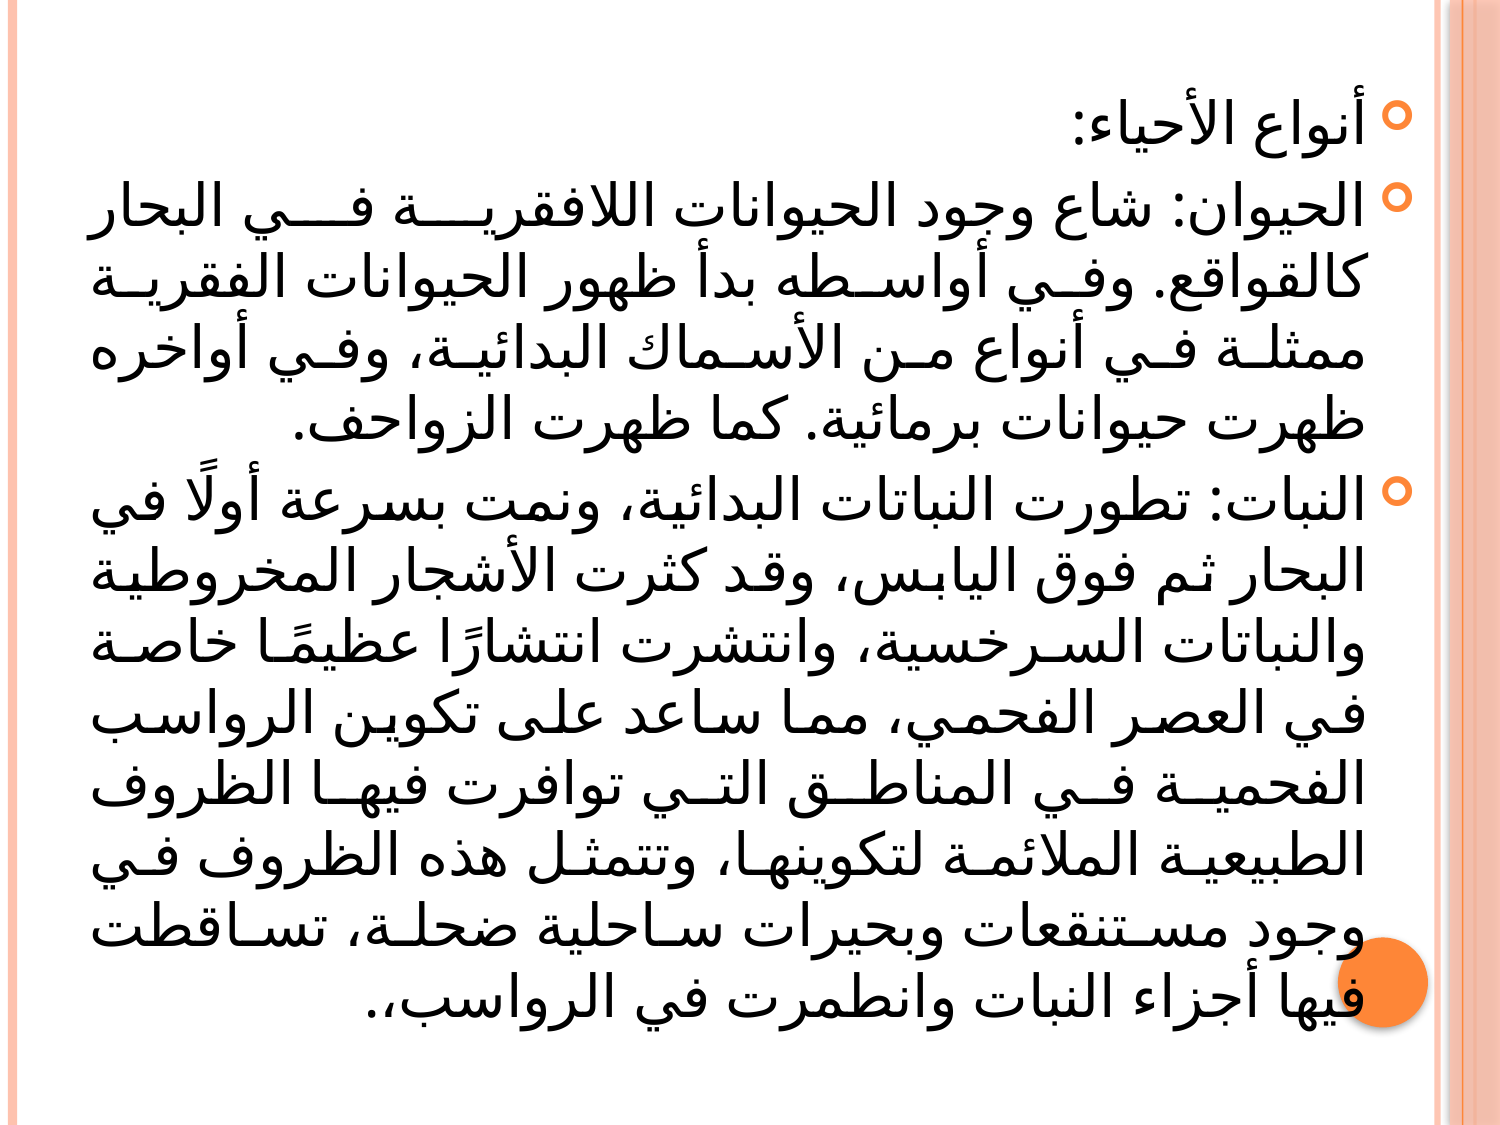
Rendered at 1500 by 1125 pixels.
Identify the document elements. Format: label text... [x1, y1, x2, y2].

list أنواع الأحياء: الحيوان: شاع وجود الحيوانات اللافقرية في البحار كالقواقع. وفي أواسطه بدأ ظهور الحيوانات الفقرية ممثلة في أنواع من الأسماك البدائية، وفي أواخره ظهرت حيوانات برمائية. كما ظهرت الزواحف. النبات: تطورت النباتات البدائية، ونمت بسرعة أولًا في البحار ثم فوق اليابس، وقد كثرت الأشجار المخروطية والنباتات السرخسية، وانتشرت انتشارًا عظيمًا خاصة في العصر الفحمي، مما ساعد على تكوين الرواسب الفحمية في المناطق التي توافرت فيها الظروف الطبيعية الملائمة لتكوينها، وتتمثل هذه الظروف في وجود مستنقعات وبحيرات ساحلية ضحلة، تساقطت فيها أجزاء النبات وانطمرت في الرواسب،. [75, 78, 1425, 1059]
